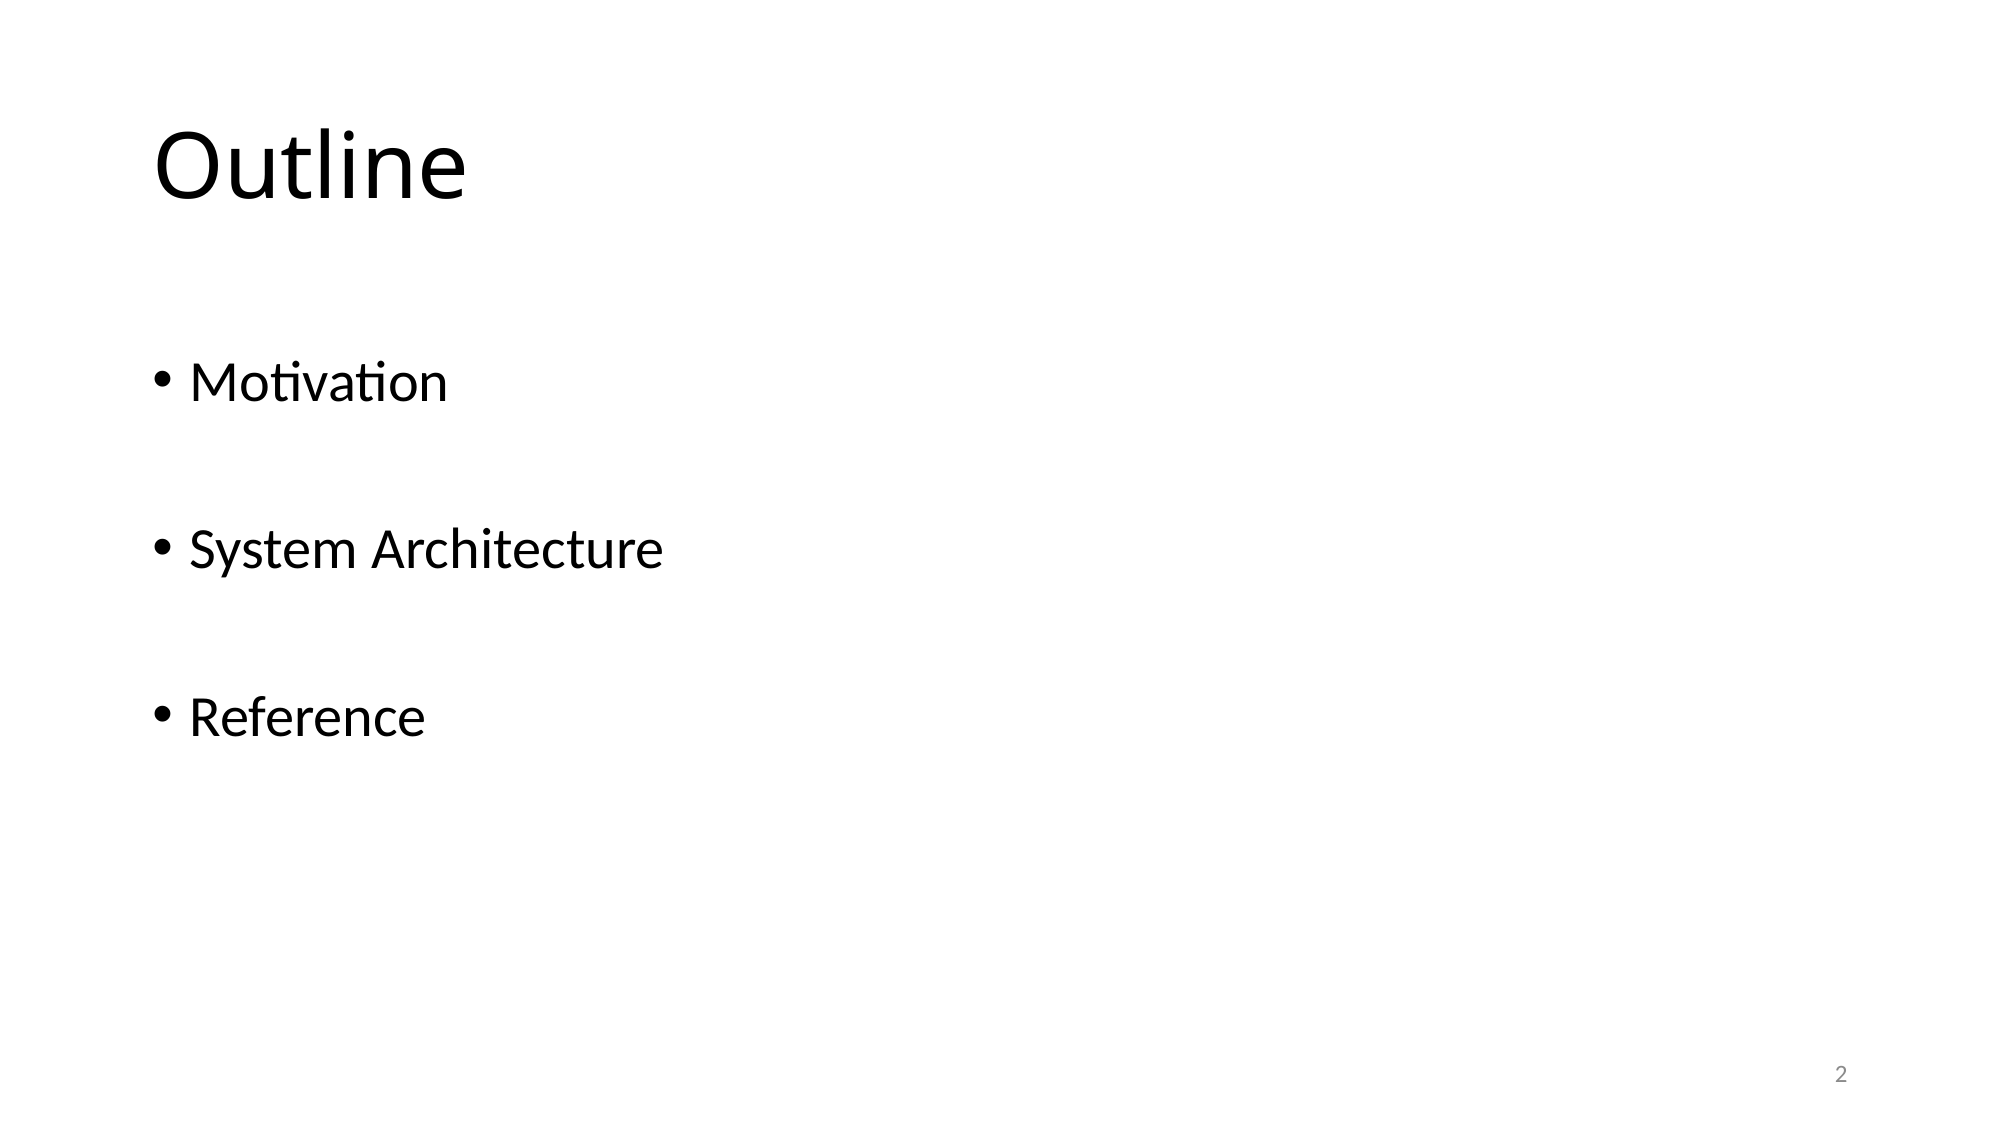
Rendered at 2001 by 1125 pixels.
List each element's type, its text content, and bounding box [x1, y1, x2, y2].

list Motivation System Architecture Reference [137, 343, 1863, 1125]
slide_number 2 [1412, 1042, 1863, 1103]
title Outline [137, 59, 1863, 278]
